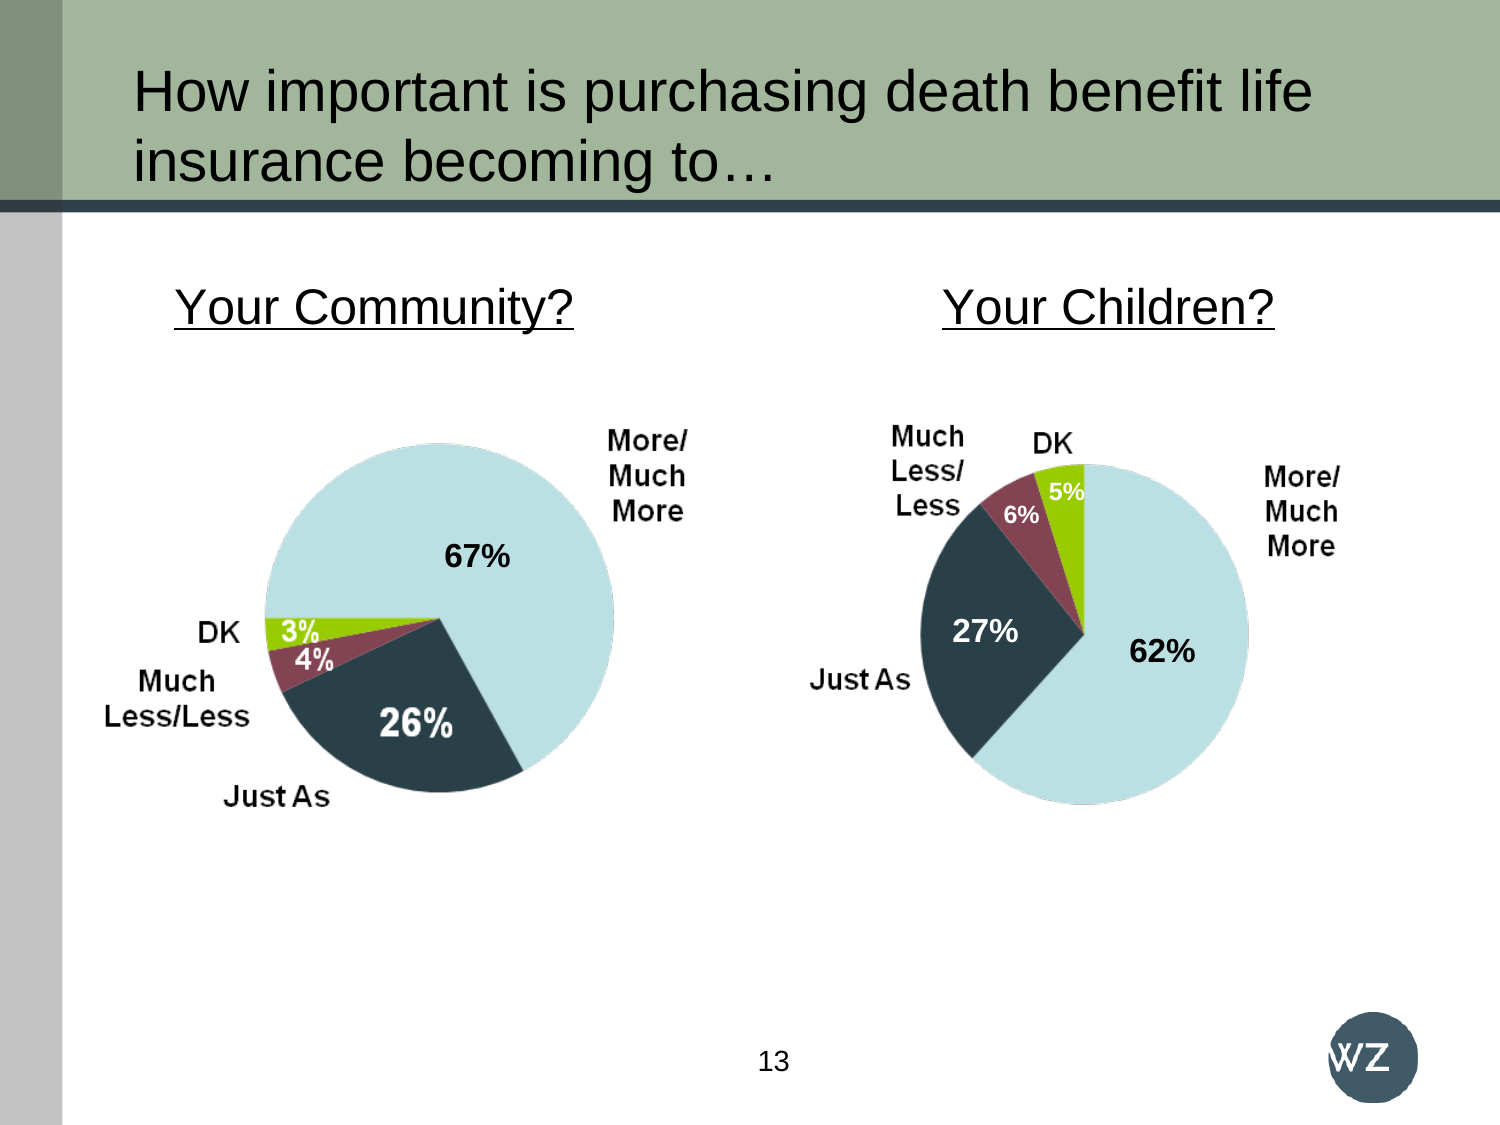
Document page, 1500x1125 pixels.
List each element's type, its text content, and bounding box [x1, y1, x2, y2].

picture [1325, 1012, 1418, 1102]
text_box Your Community? [159, 267, 597, 343]
text_box Your Children? [927, 267, 1365, 343]
text_box How important is purchasing death benefit life insurance becoming to… [118, 66, 1500, 179]
text_box <number> [738, 1034, 810, 1086]
picture [0, 349, 1468, 886]
